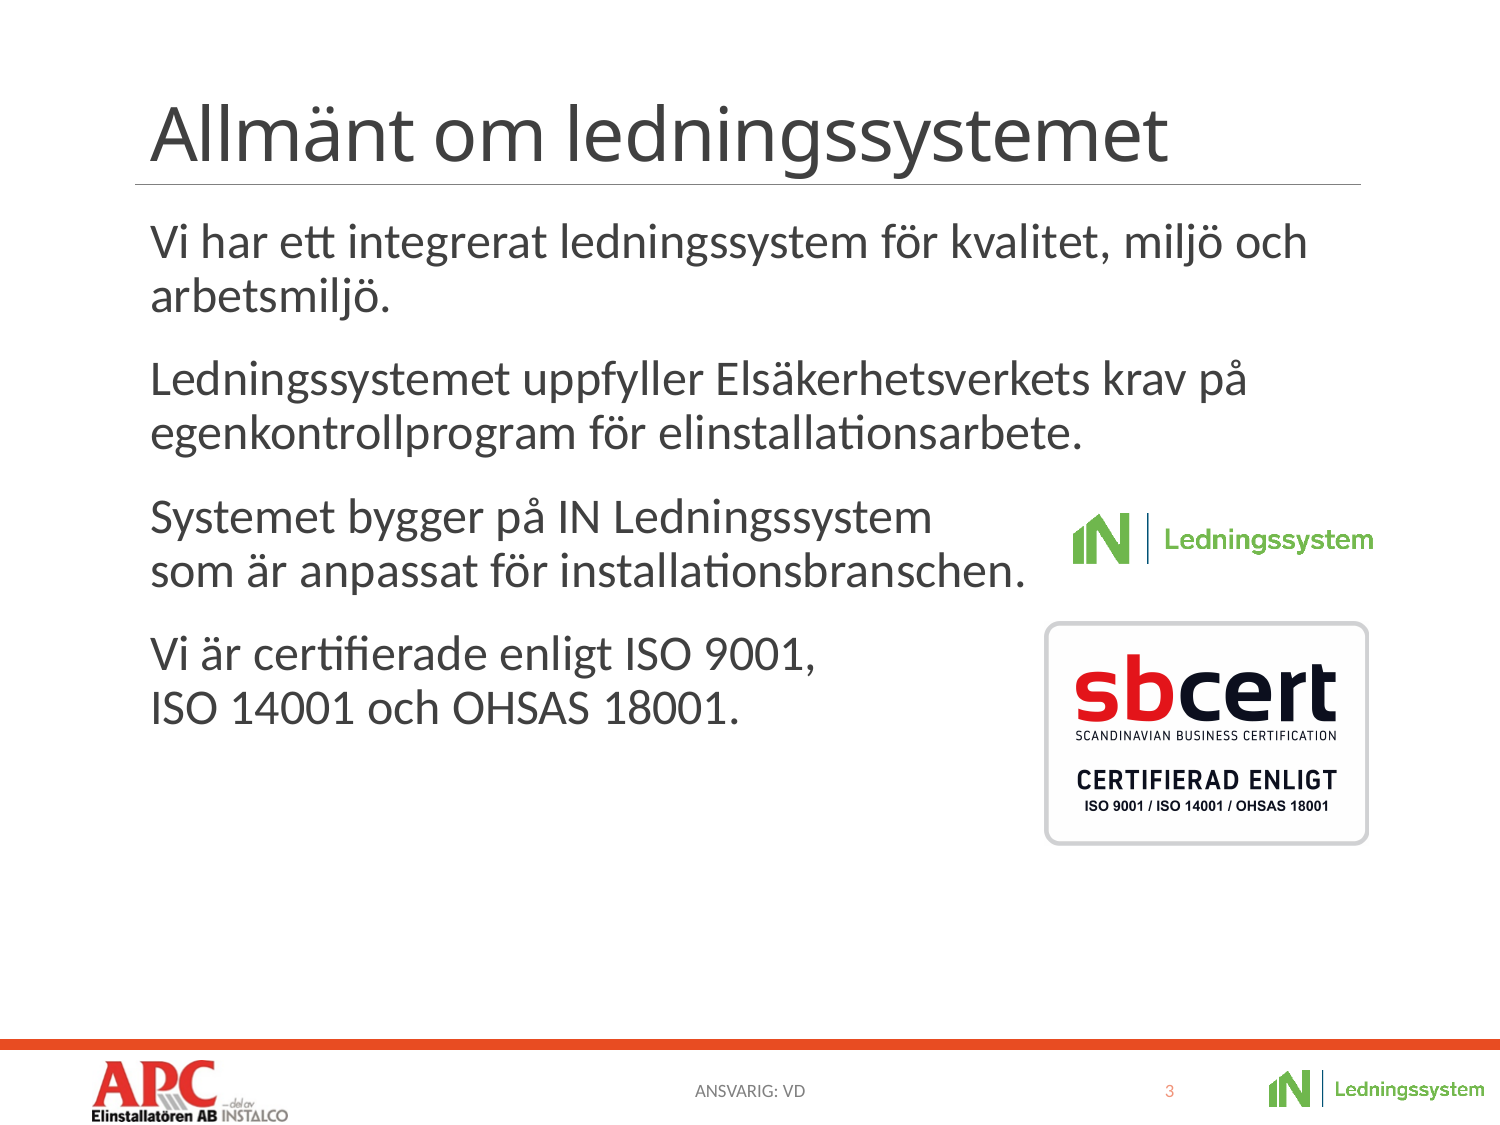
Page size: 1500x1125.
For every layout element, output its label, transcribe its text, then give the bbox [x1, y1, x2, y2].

picture [1044, 620, 1369, 847]
list Vi har ett integrerat ledningssystem för kvalitet, miljö och arbetsmiljö. Ledningssystemet uppfyller Elsäkerhetsverkets krav på egenkontrollprogram för elinstallationsarbete. Systemet bygger på IN Ledningssystem som är anpassat för installationsbranschen. Vi är certifierade enligt ISO 9001, ISO 14001 och OHSAS 18001. [135, 208, 1373, 963]
picture [1324, 1070, 1485, 1107]
picture [1149, 513, 1375, 565]
footer Ansvarig: VD [453, 1059, 1047, 1120]
picture [1269, 1070, 1321, 1107]
title Allmänt om ledningssystemet [135, 47, 1373, 185]
picture [1072, 513, 1146, 565]
slide_number 3 [1089, 1059, 1251, 1120]
picture [92, 1060, 288, 1122]
